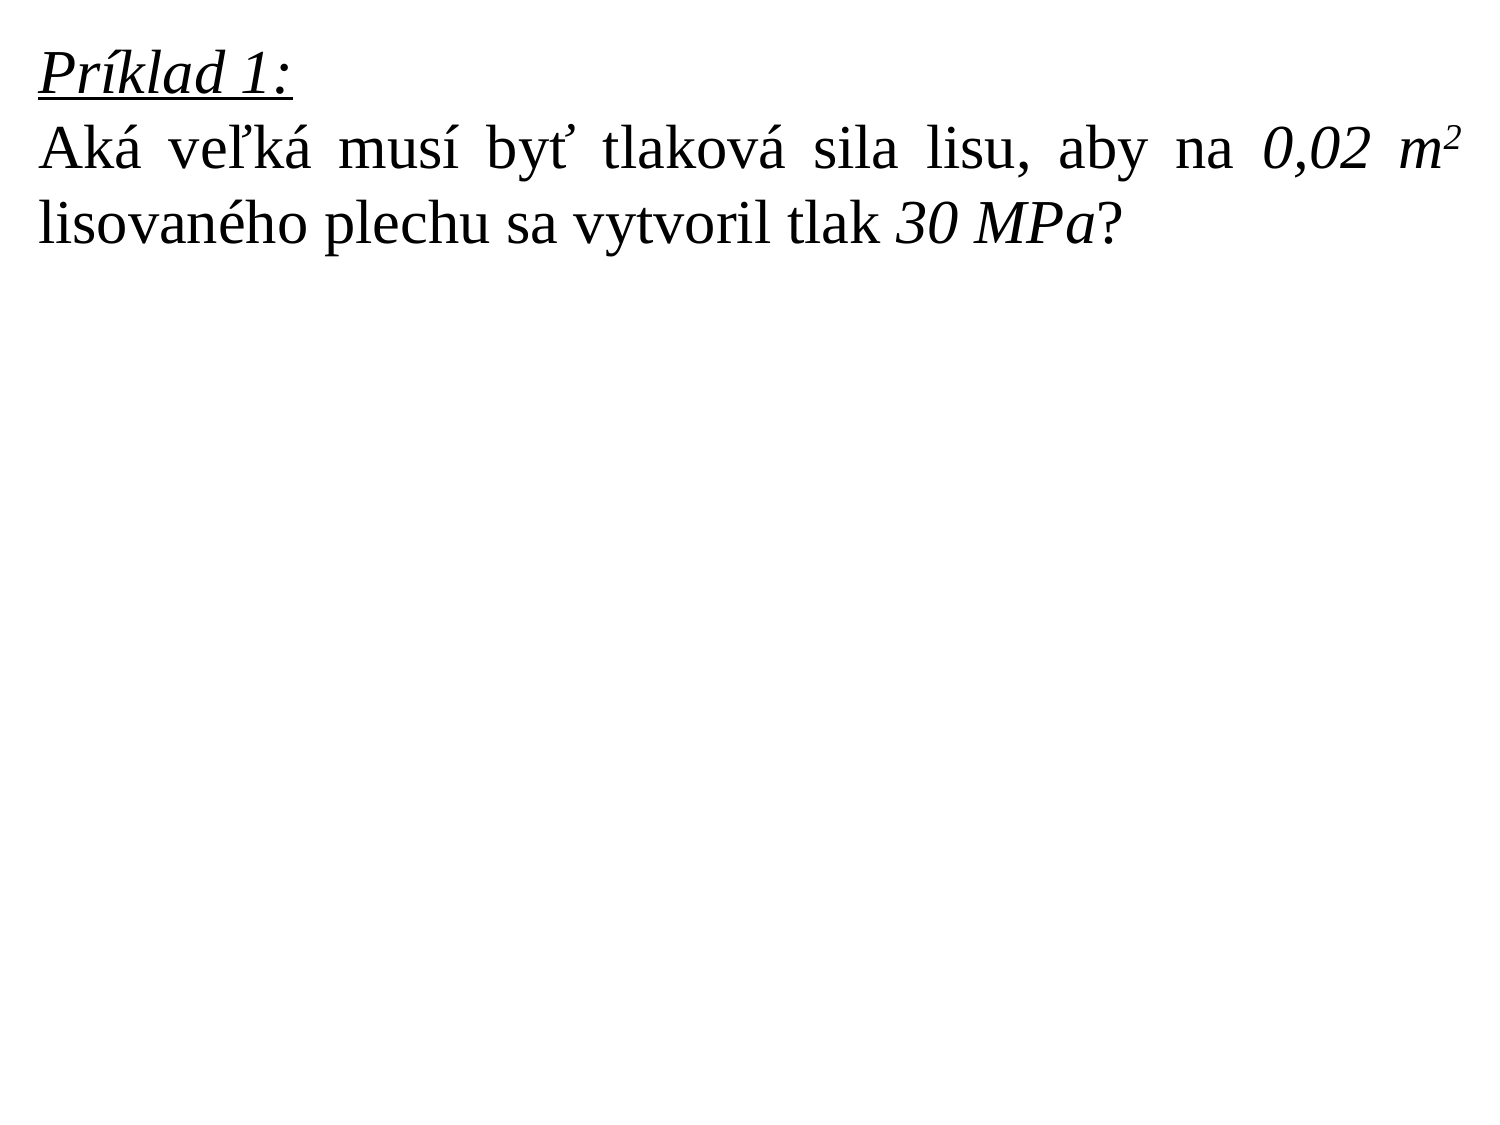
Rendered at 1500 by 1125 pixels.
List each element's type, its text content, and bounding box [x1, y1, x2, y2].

text_box Príklad 1: Aká veľká musí byť tlaková sila lisu, aby na 0,02 m2 lisovaného plechu sa vytvoril tlak 30 MPa? [23, 23, 1477, 263]
